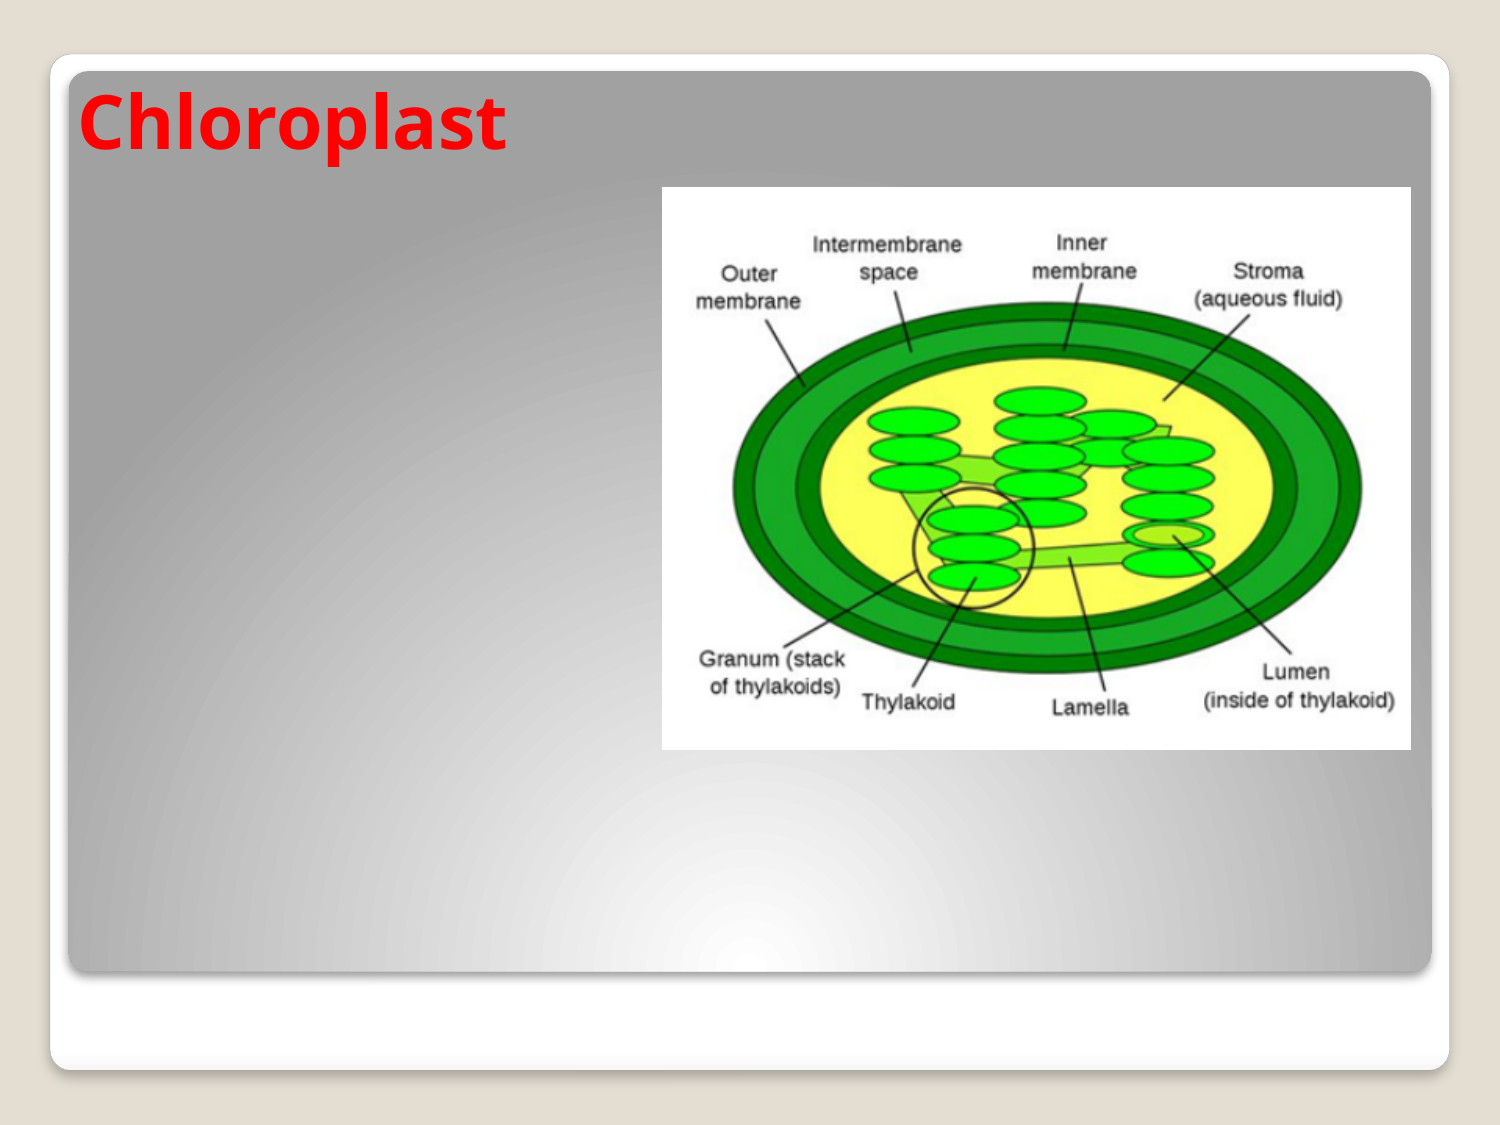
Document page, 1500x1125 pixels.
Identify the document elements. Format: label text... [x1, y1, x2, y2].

picture [662, 187, 1412, 751]
title Chloroplast [62, 0, 1405, 173]
